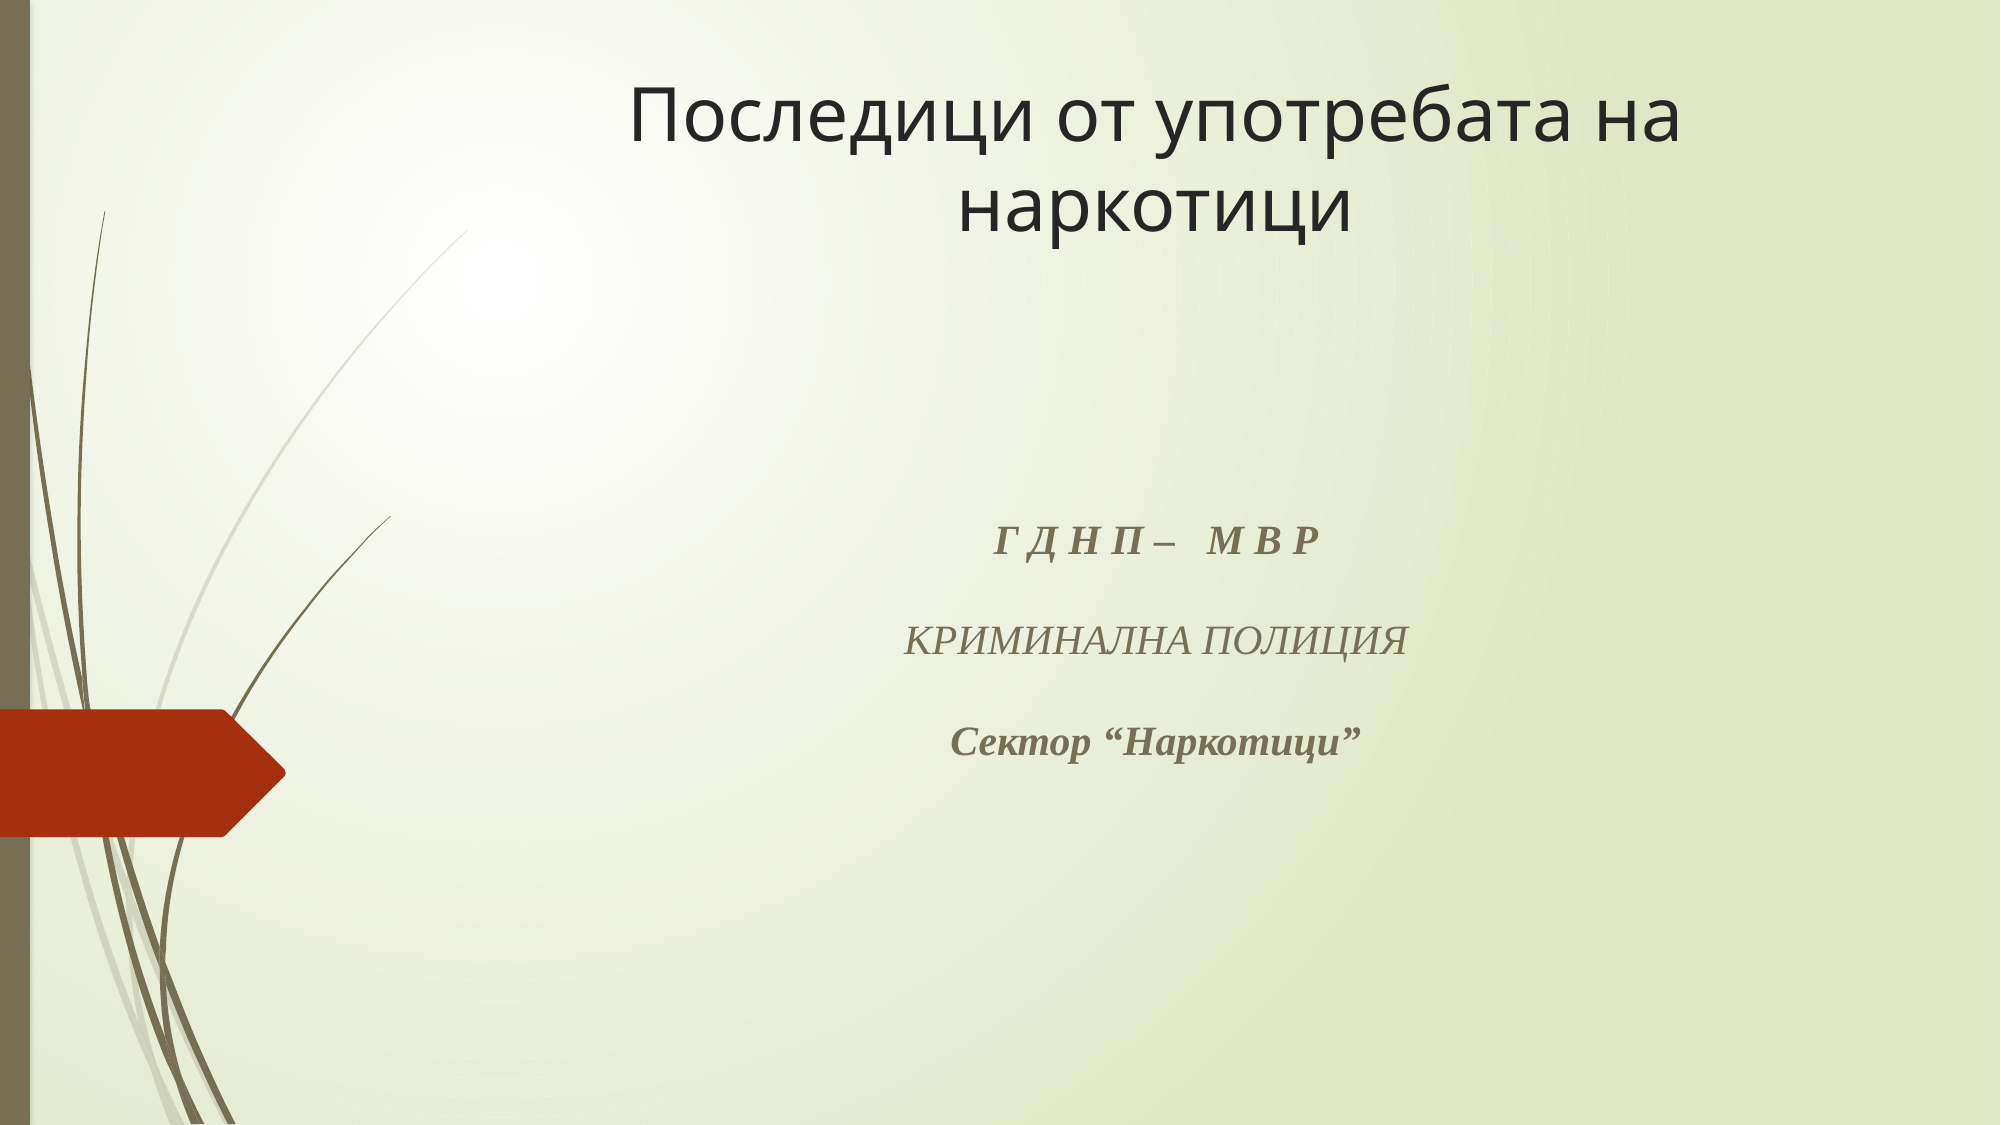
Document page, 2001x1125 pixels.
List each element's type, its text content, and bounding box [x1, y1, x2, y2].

title Последици от употребата на наркотици [424, 51, 1888, 254]
subtitle Г Д Н П – М В Р КРИМИНАЛНА ПОЛИЦИЯ Сектор “Наркотици” [424, 405, 1888, 969]
